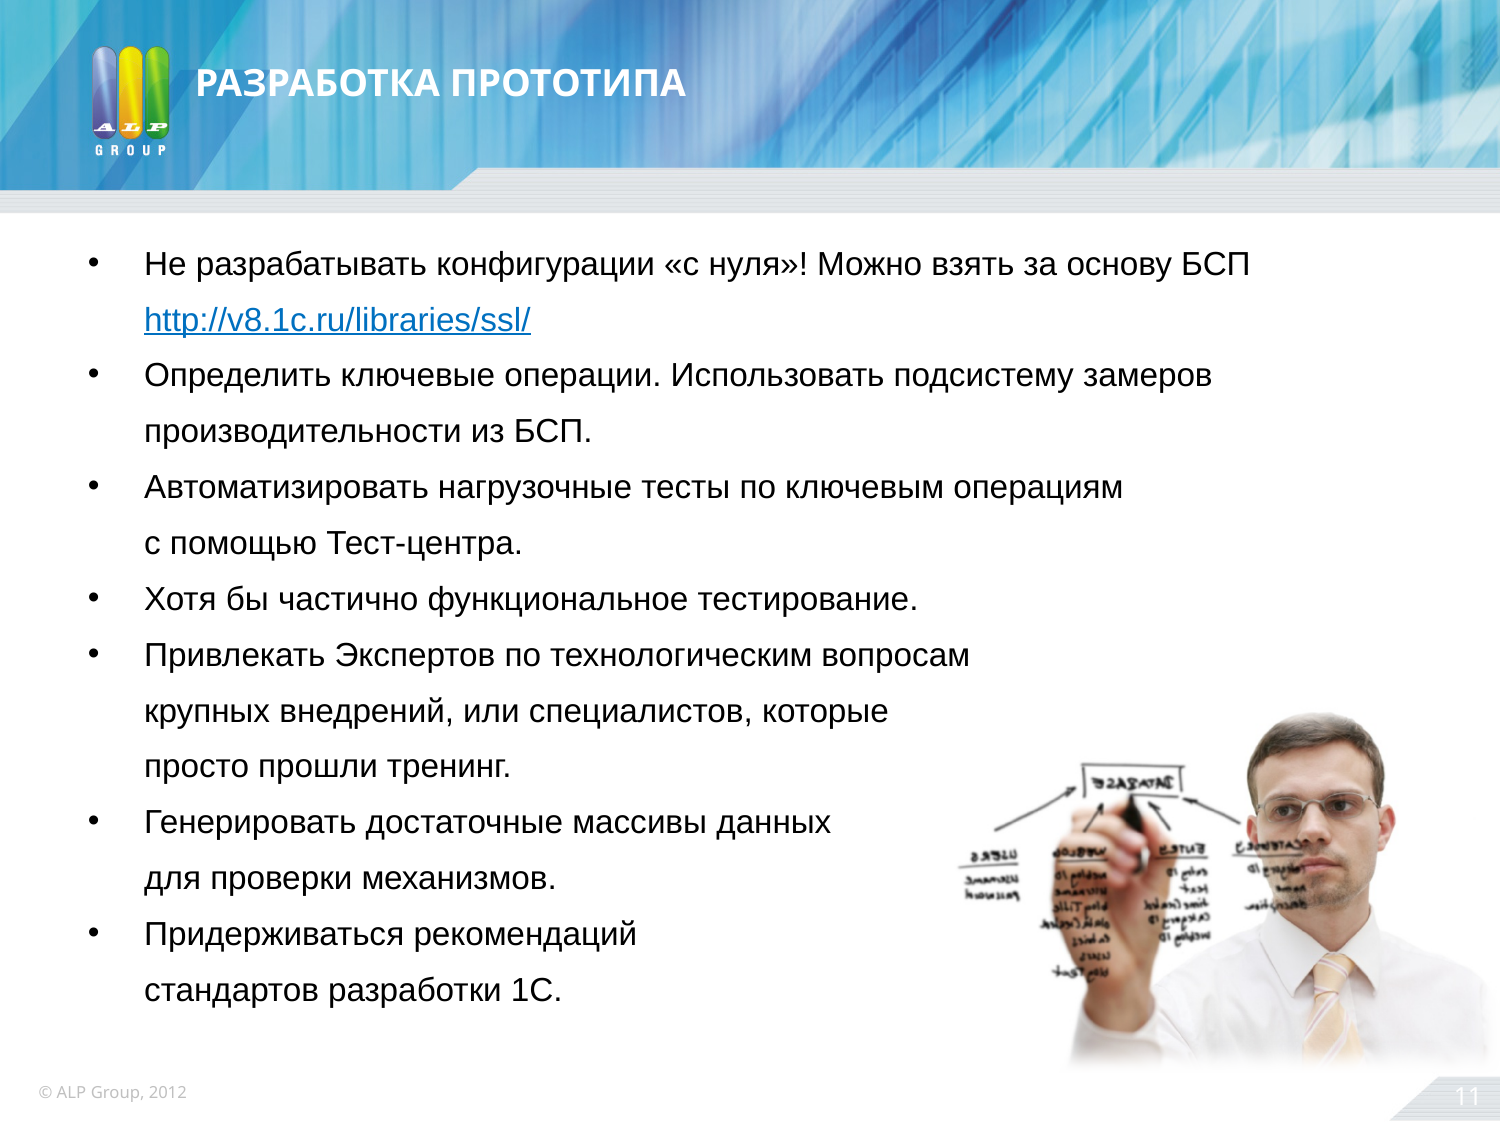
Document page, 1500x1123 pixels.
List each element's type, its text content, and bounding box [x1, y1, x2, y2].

title РАЗРАБОТКА ПРОТОТИПА [194, 29, 1388, 138]
text_box Не разрабатывать конфигурации «с нуля»! Можно взять за основу БСП http://v8.1c.ru/libraries/ssl/ Определить ключевые операции. Использовать подсистему замеров производительности из БСП. Автоматизировать нагрузочные тесты по ключевым операциям с помощью Тест-центра. Хотя бы частично функциональное тестирование. Привлекать Экспертов по технологическим вопросам крупных внедрений, или специалистов, которые просто прошли тренинг. Генерировать достаточные массивы данных для проверки механизмов. Придерживаться рекомендаций стандартов разработки 1С. [73, 218, 1424, 1005]
picture [0, 0, 1500, 1122]
